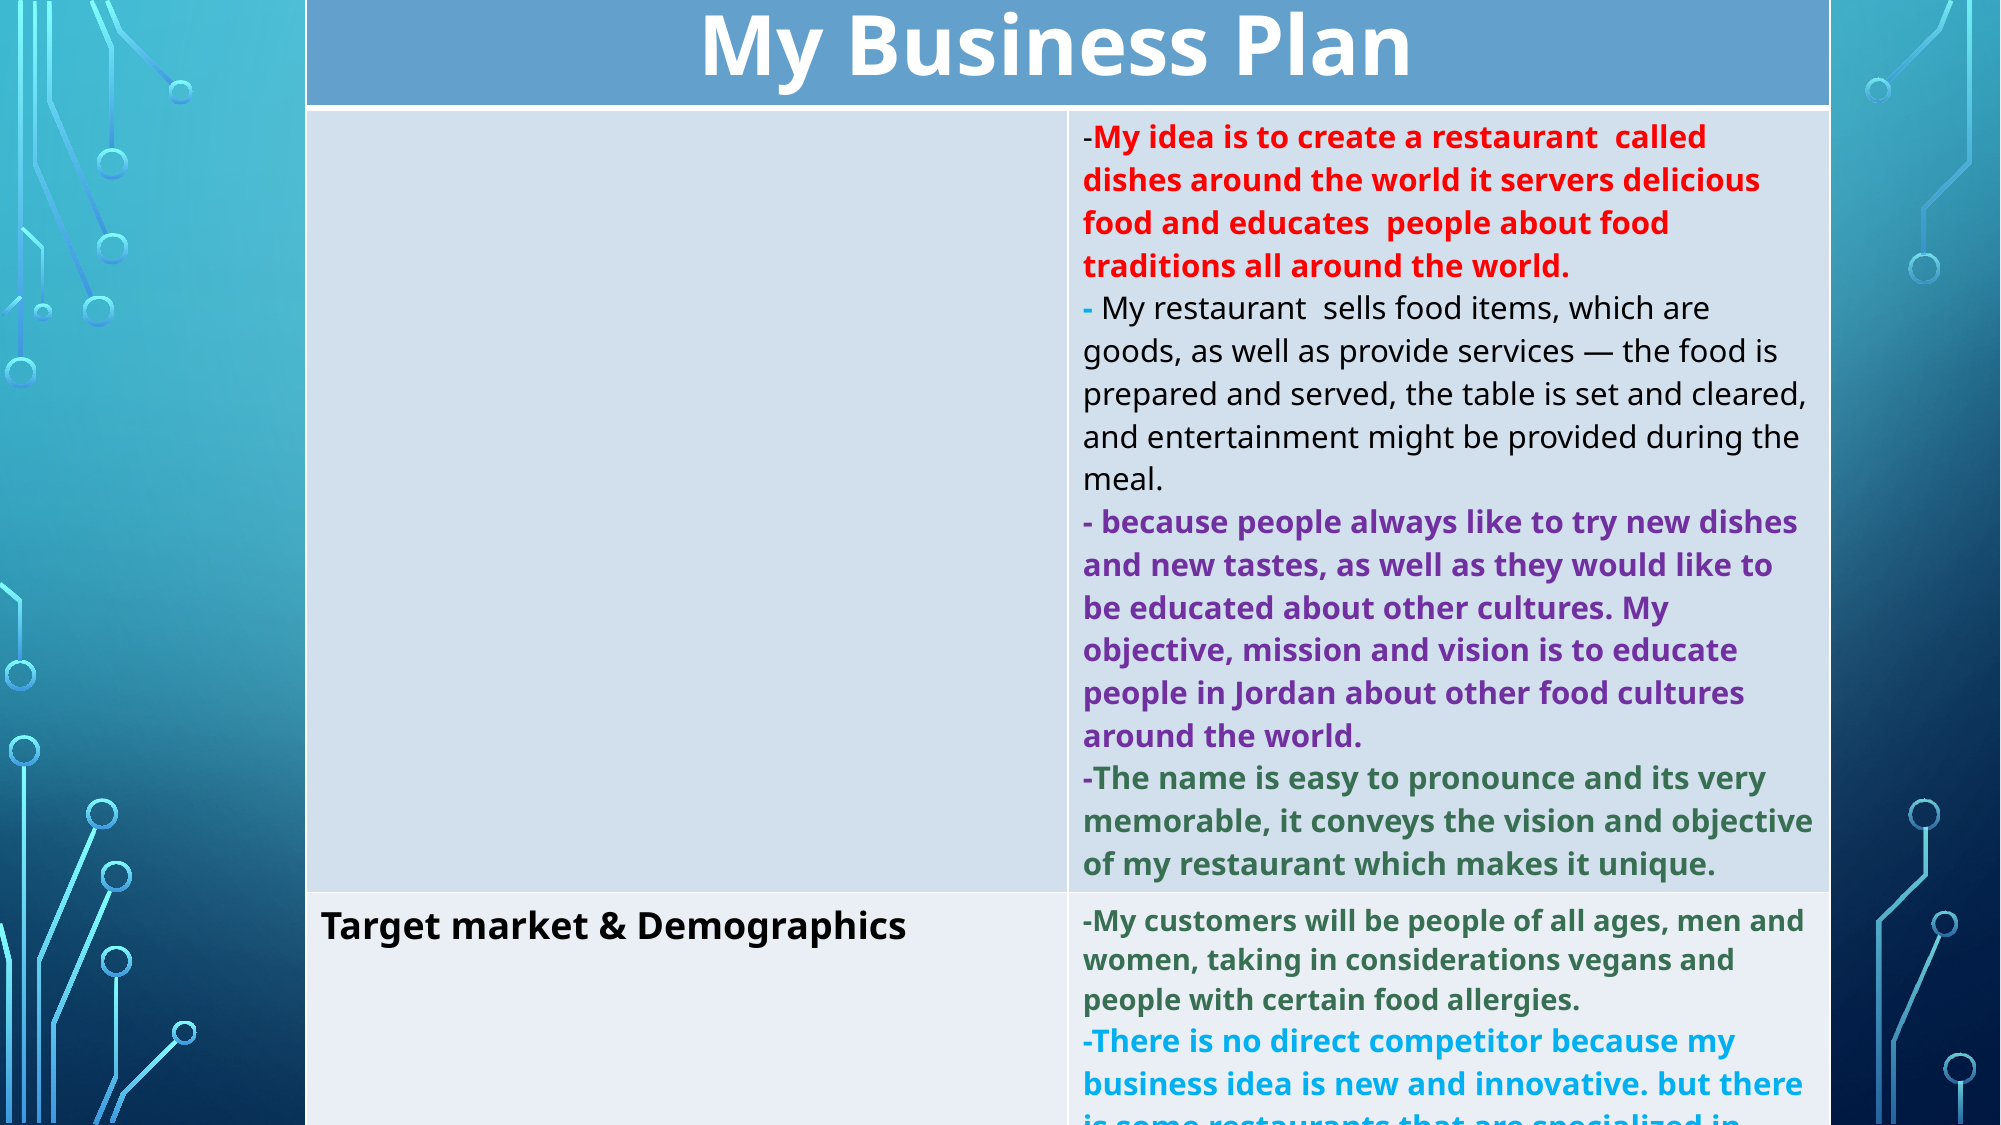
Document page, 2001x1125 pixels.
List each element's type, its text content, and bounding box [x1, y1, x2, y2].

table_header My Business Plan [307, 0, 1829, 105]
table_cell Target market & Demographics [307, 893, 1067, 1125]
table_cell -My customers will be people of all ages, men and women, taking in considerations vegans and people with certain food allergies. -There is no direct competitor because my business idea is new and innovative. but there is some restaurants that are specialized in certain cuisines such as (restaurants specialized in Italian food, Chinese food. and Yemeni food). I have to outperform each one of them in what they are specialized in. -Business location will be convenient and easy to find, it will be located in a busy place full of local people in addition to tourists like downtown or jabal al Weibdeh. People will know about the restaurant, through social media platforms and influencers. [1069, 893, 1829, 1125]
table_cell [307, 111, 1067, 892]
table_cell -My idea is to create a restaurant called dishes around the world it servers delicious food and educates people about food traditions all around the world. - My restaurant sells food items, which are goods, as well as provide services — the food is prepared and served, the table is set and cleared, and entertainment might be provided during the meal. - because people always like to try new dishes and new tastes, as well as they would like to be educated about other cultures. My objective, mission and vision is to educate people in Jordan about other food cultures around the world. -The name is easy to pronounce and its very memorable, it conveys the vision and objective of my restaurant which makes it unique. [1069, 111, 1829, 892]
